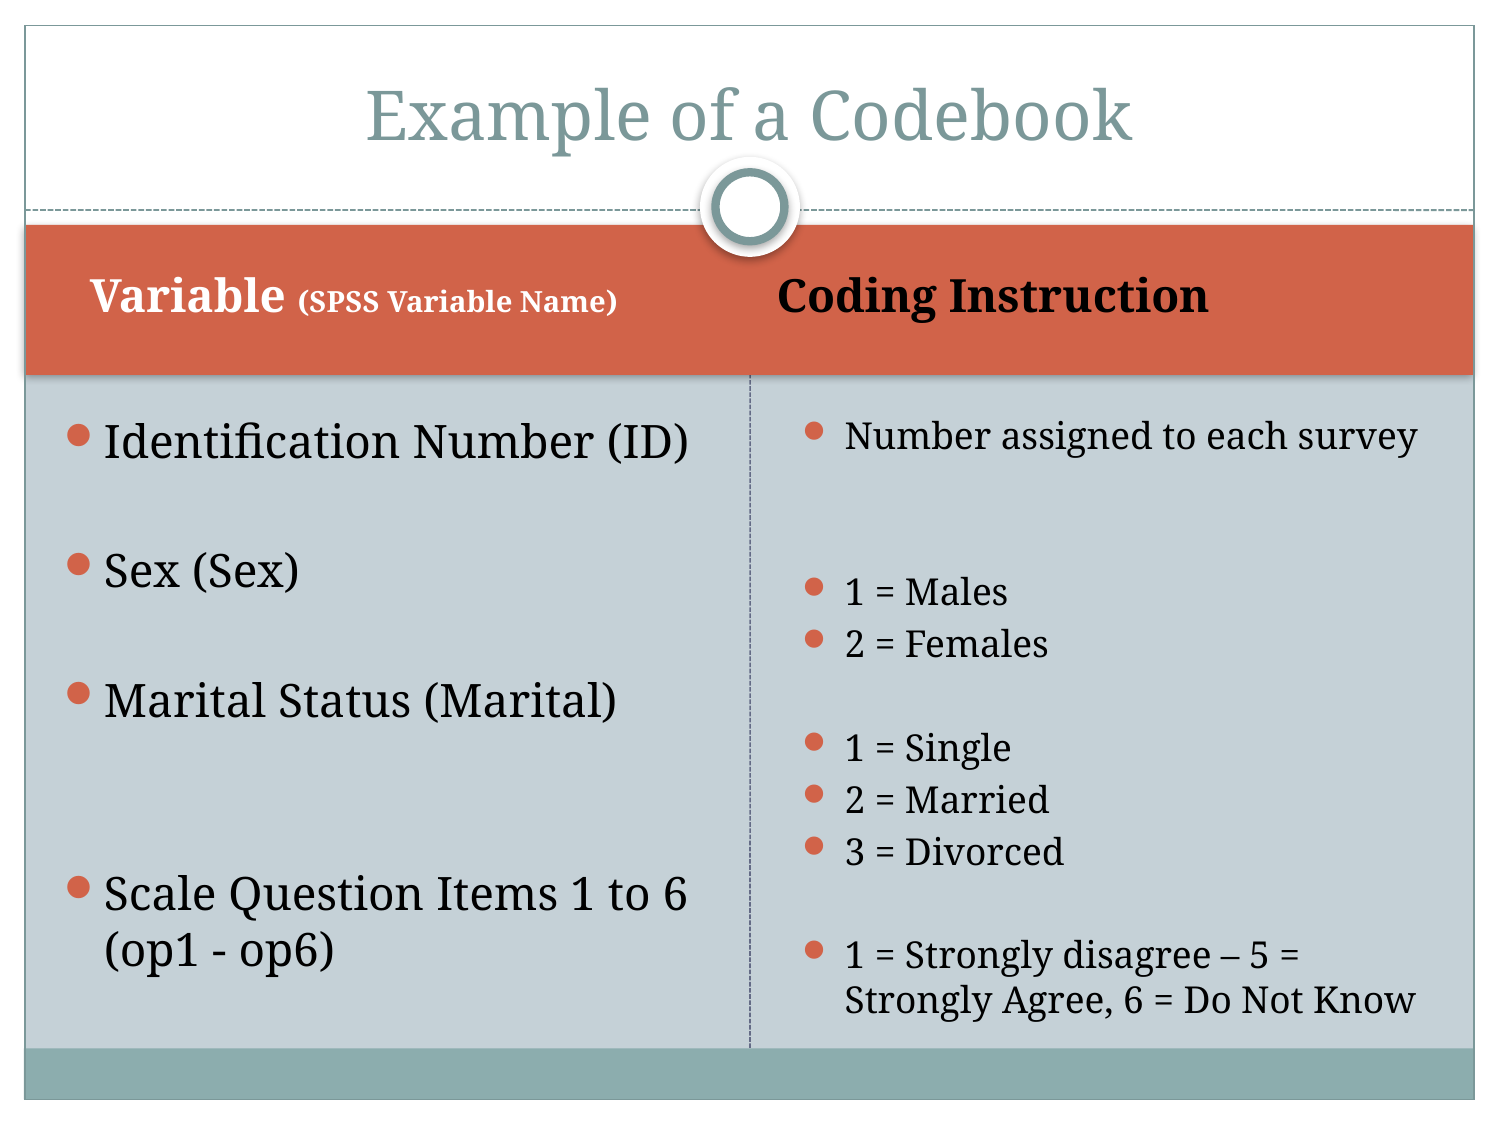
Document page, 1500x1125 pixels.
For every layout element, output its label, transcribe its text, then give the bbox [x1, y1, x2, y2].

list Identification Number (ID) Sex (Sex) Marital Status (Marital) Scale Question Items 1 to 6 (op1 - op6) [49, 405, 713, 1032]
list Number assigned to each survey 1 = Males 2 = Females 1 = Single 2 = Married 3 = Divorced 1 = Strongly disagree – 5 = Strongly Agree, 6 = Do Not Know [787, 405, 1450, 1033]
title Example of a Codebook [49, 37, 1450, 162]
list Variable (SPSS Variable Name) [74, 230, 761, 358]
list Coding Instruction [761, 230, 1426, 358]
